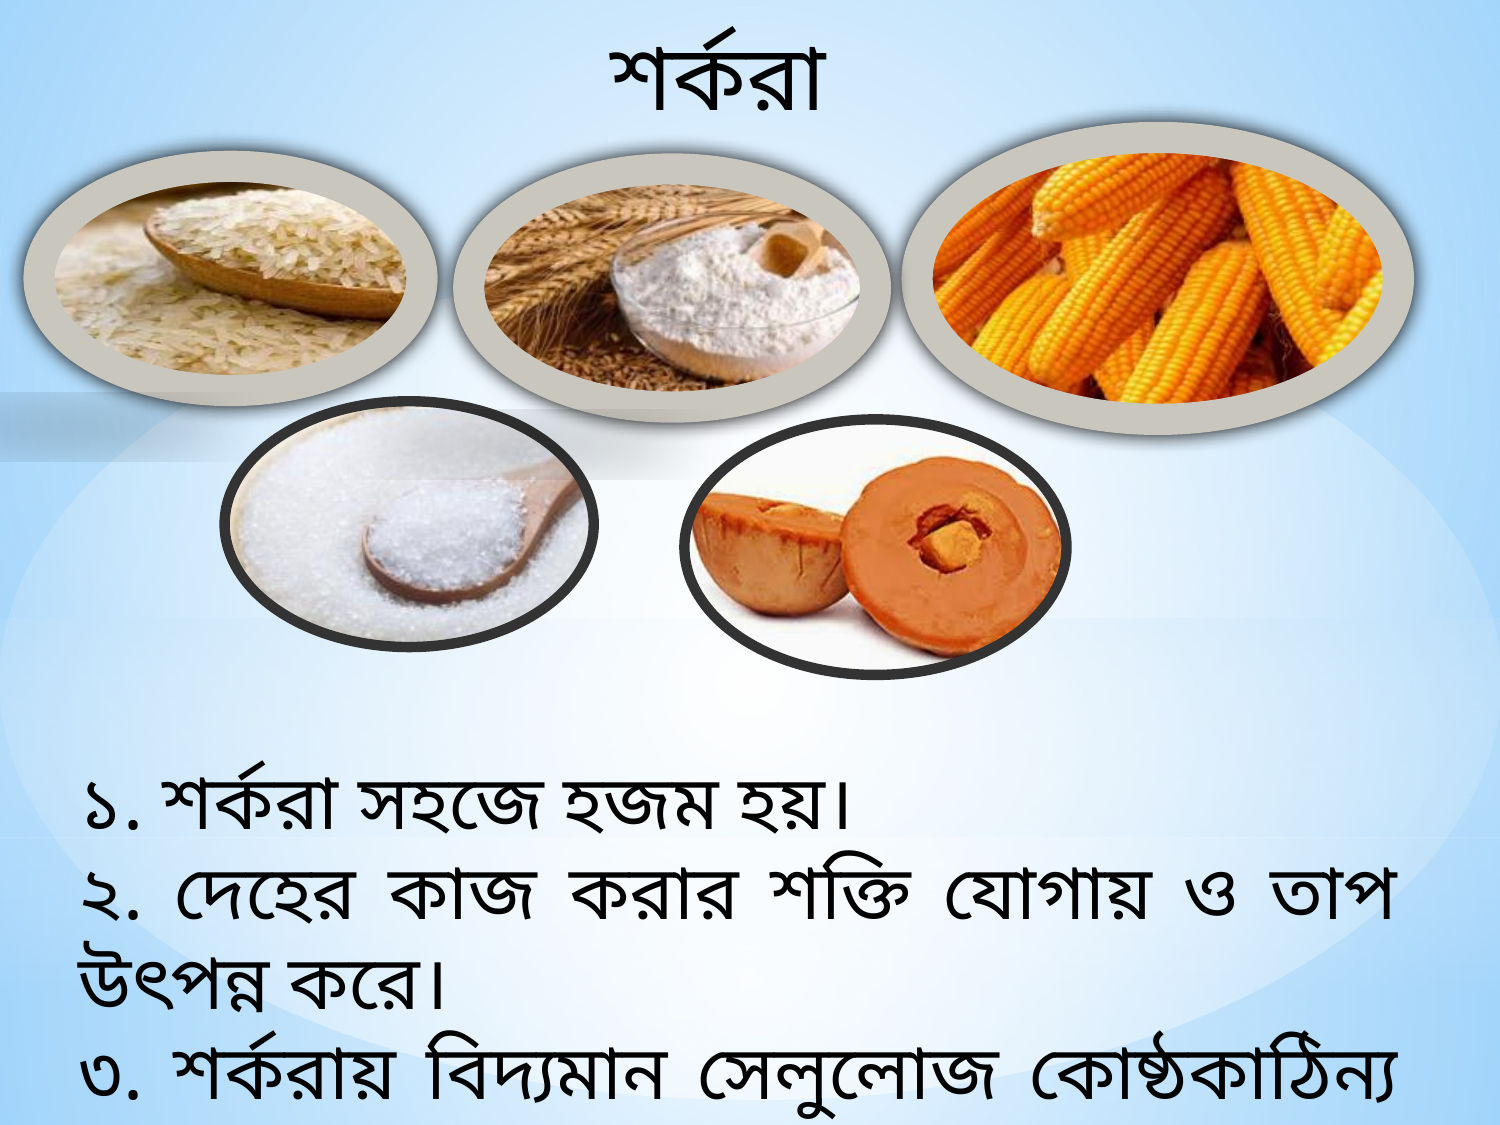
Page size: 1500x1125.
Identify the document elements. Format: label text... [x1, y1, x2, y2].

picture [684, 137, 1399, 676]
picture [38, 166, 423, 391]
text_box শর্করা [518, 11, 918, 136]
text_box ১. শর্করা সহজে হজম হয়। ২. দেহের কাজ করার শক্তি যোগায় ও তাপ উৎপন্ন করে। ৩. শর্করায় বিদ্যমান সেলুলোজ কোষ্ঠকাঠিন্য দূর করে। [38, 722, 1438, 1125]
picture [224, 168, 876, 648]
